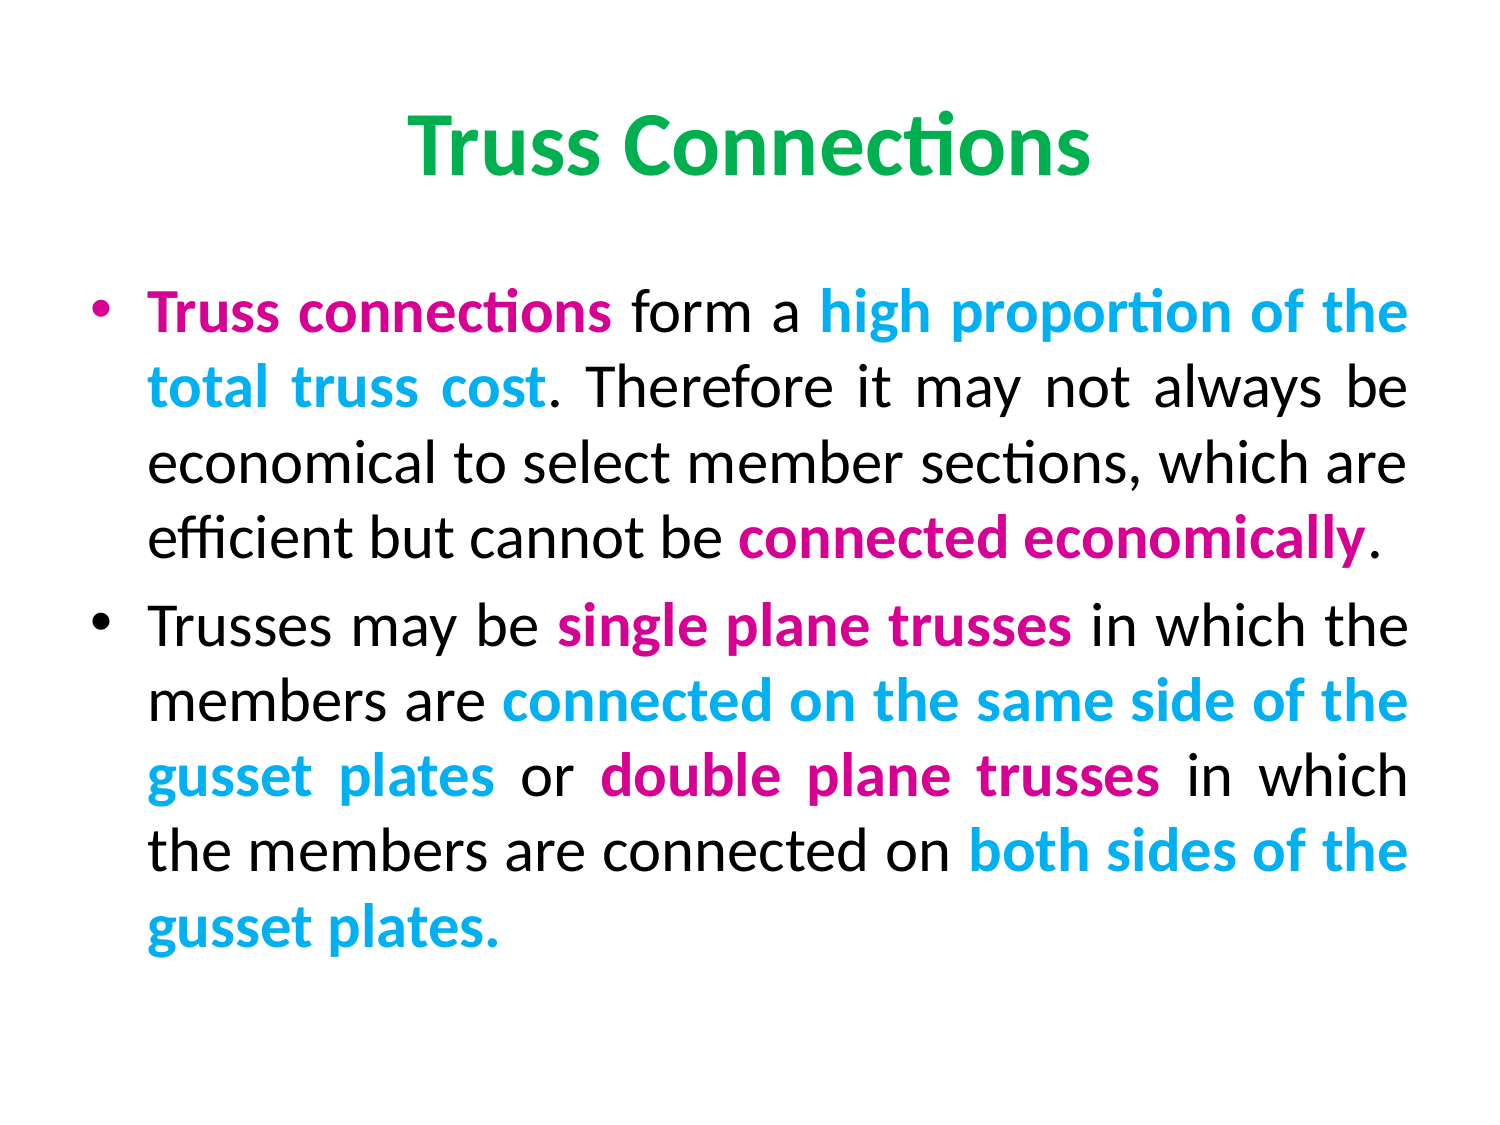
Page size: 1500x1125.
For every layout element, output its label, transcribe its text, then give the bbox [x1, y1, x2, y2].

list Truss connections form a high proportion of the total truss cost. Therefore it may not always be economical to select member sections, which are efficient but cannot be connected economically. Trusses may be single plane trusses in which the members are connected on the same side of the gusset plates or double plane trusses in which the members are connected on both sides of the gusset plates. [75, 262, 1425, 1005]
title Truss Connections [75, 45, 1425, 233]
